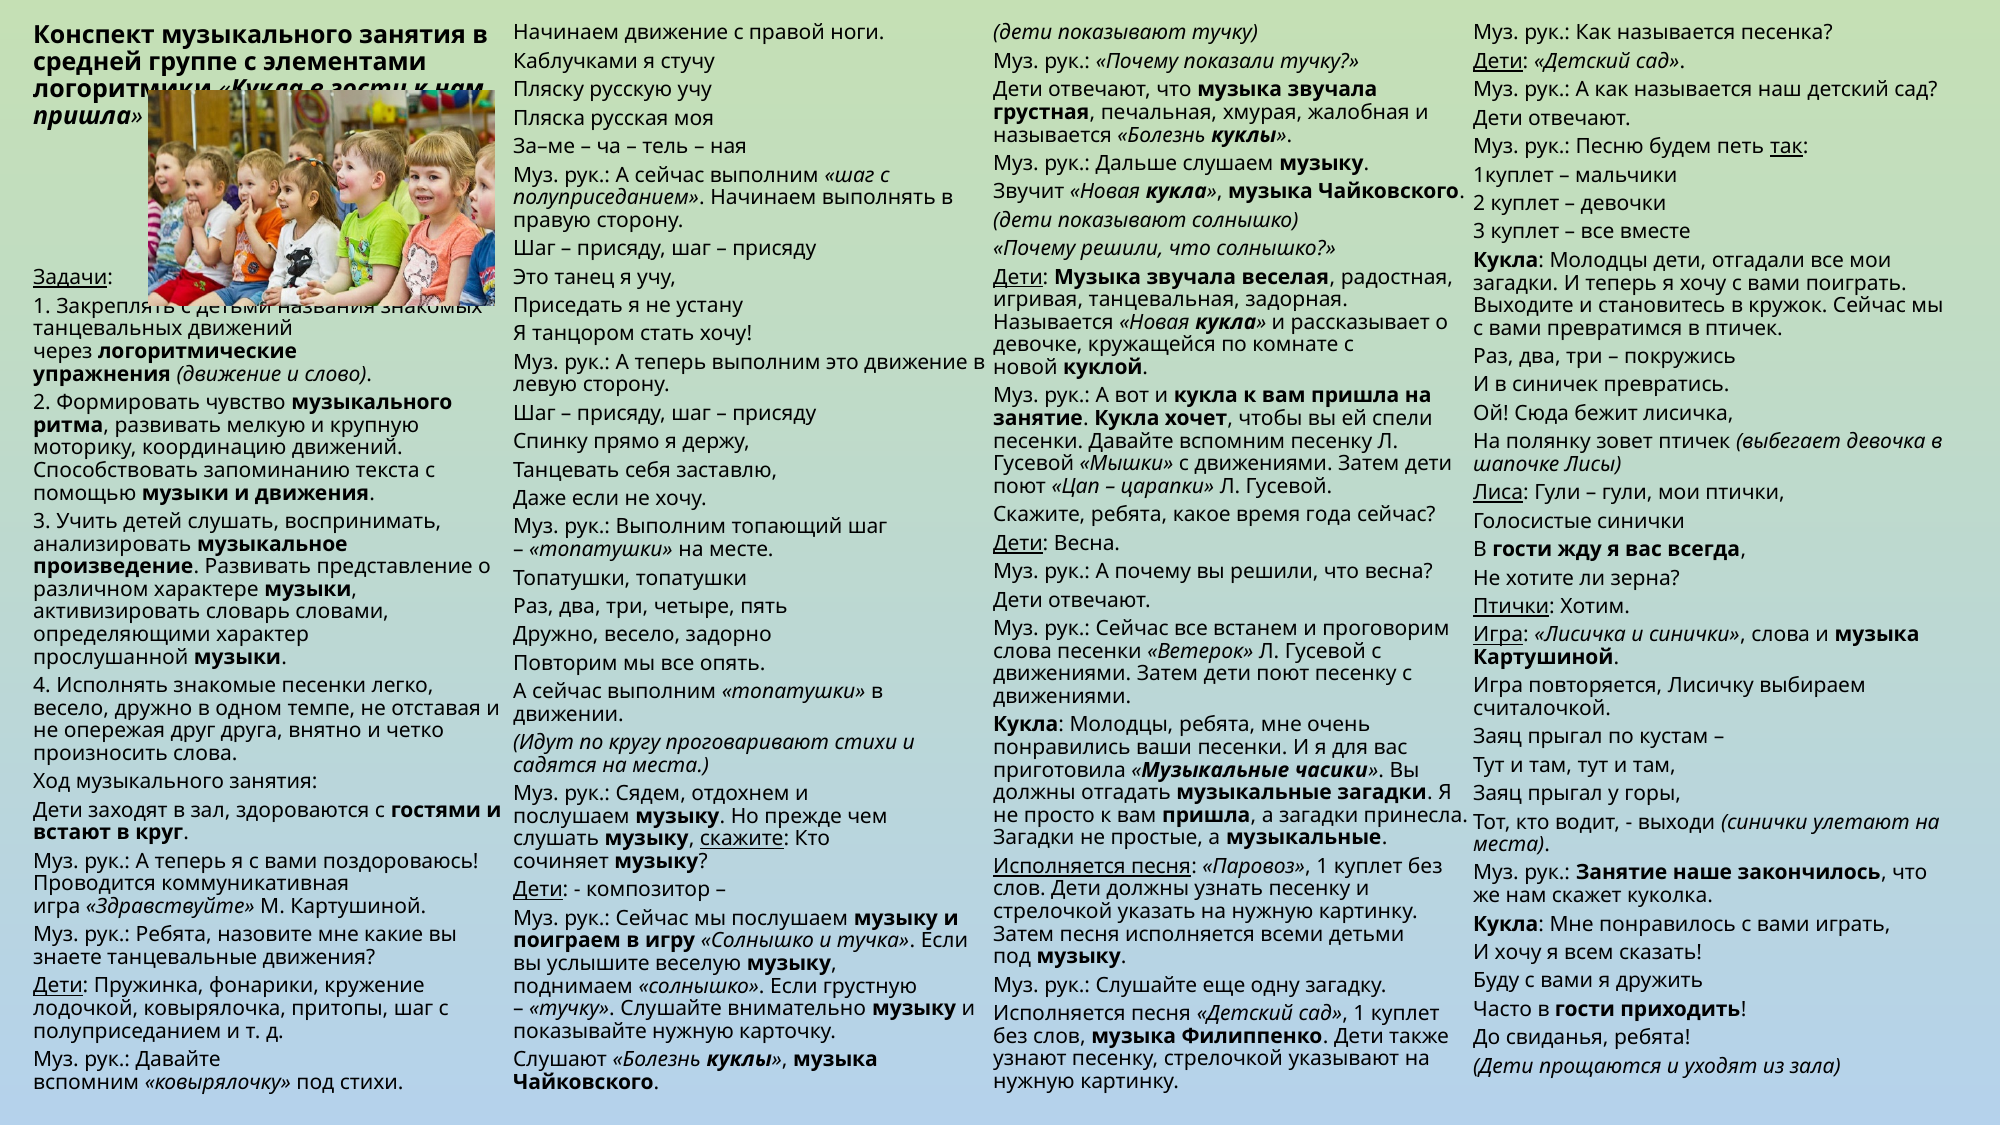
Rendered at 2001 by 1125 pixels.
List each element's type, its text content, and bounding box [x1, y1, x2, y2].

list Конспект музыкального занятия в средней группе с элементами логоритмики «Кукла в гости к нам пришла» Задачи: 1. Закреплять с детьми названия знакомых танцевальных движений через логоритмические упражнения (движение и слово). 2. Формировать чувство музыкального ритма, развивать мелкую и крупную моторику, координацию движений. Способствовать запоминанию текста с помощью музыки и движения. 3. Учить детей слушать, воспринимать, анализировать музыкальное произведение. Развивать представление о различном характере музыки, активизировать словарь словами, определяющими характер прослушанной музыки. 4. Исполнять знакомые песенки легко, весело, дружно в одном темпе, не отставая и не опережая друг друга, внятно и четко произносить слова. Ход музыкального занятия: Дети заходят в зал, здороваются с гостями и встают в круг. Муз. рук.: А теперь я с вами поздороваюсь! Проводится коммуникативная игра «Здравствуйте» М. Картушиной. Муз. рук.: Ребята, назовите мне какие вы знаете танцевальные движения? Дети: Пружинка, фонарики, кружение лодочкой, ковырялочка, притопы, шаг с полуприседанием и т. д. Муз. рук.: Давайте вспомним «ковырялочку» под стихи. Начинаем движение с правой ноги. Каблучками я стучу Пляску русскую учу Пляска русская моя За–ме – ча – тель – ная Муз. рук.: А сейчас выполним «шаг с полуприседанием». Начинаем выполнять в правую сторону. Шаг – присяду, шаг – присяду Это танец я учу, Приседать я не устану Я танцором стать хочу! Муз. рук.: А теперь выполним это движение в левую сторону. Шаг – присяду, шаг – присяду Спинку прямо я держу, Танцевать себя заставлю, Даже если не хочу. Муз. рук.: Выполним топающий шаг – «топатушки» на месте. Топатушки, топатушки Раз, два, три, четыре, пять Дружно, весело, задорно Повторим мы все опять. А сейчас выполним «топатушки» в движении. (Идут по кругу проговаривают стихи и садятся на места.) Муз. рук.: Сядем, отдохнем и послушаем музыку. Но прежде чем слушать музыку, скажите: Кто сочиняет музыку? Дети: - композитор – Муз. рук.: Сейчас мы послушаем музыку и поиграем в игру «Солнышко и тучка». Если вы услышите веселую музыку, поднимаем «солнышко». Если грустную – «тучку». Слушайте внимательно музыку и показывайте нужную карточку. Слушают «Болезнь куклы», музыка Чайковского. (дети показывают тучку) Муз. рук.: «Почему показали тучку?» Дети отвечают, что музыка звучала грустная, печальная, хмурая, жалобная и называется «Болезнь куклы». Муз. рук.: Дальше слушаем музыку. Звучит «Новая кукла», музыка Чайковского. (дети показывают солнышко) «Почему решили, что солнышко?» Дети: Музыка звучала веселая, радостная, игривая, танцевальная, задорная. Называется «Новая кукла» и рассказывает о девочке, кружащейся по комнате с новой куклой. Муз. рук.: А вот и кукла к вам пришла на занятие. Кукла хочет, чтобы вы ей спели песенки. Давайте вспомним песенку Л. Гусевой «Мышки» с движениями. Затем дети поют «Цап – царапки» Л. Гусевой. Скажите, ребята, какое время года сейчас? Дети: Весна. Муз. рук.: А почему вы решили, что весна? Дети отвечают. Муз. рук.: Сейчас все встанем и проговорим слова песенки «Ветерок» Л. Гусевой с движениями. Затем дети поют песенку с движениями. Кукла: Молодцы, ребята, мне очень понравились ваши песенки. И я для вас приготовила «Музыкальные часики». Вы должны отгадать музыкальные загадки. Я не просто к вам пришла, а загадки принесла. Загадки не простые, а музыкальные. Исполняется песня: «Паровоз», 1 куплет без слов. Дети должны узнать песенку и стрелочкой указать на нужную картинку. Затем песня исполняется всеми детьми под музыку. Муз. рук.: Слушайте еще одну загадку. Исполняется песня «Детский сад», 1 куплет без слов, музыка Филиппенко. Дети также узнают песенку, стрелочкой указывают на нужную картинку. Муз. рук.: Как называется песенка? Дети: «Детский сад». Муз. рук.: А как называется наш детский сад? Дети отвечают. Муз. рук.: Песню будем петь так: 1куплет – мальчики 2 куплет – девочки 3 куплет – все вместе Кукла: Молодцы дети, отгадали все мои загадки. И теперь я хочу с вами поиграть. Выходите и становитесь в кружок. Сейчас мы с вами превратимся в птичек. Раз, два, три – покружись И в синичек превратись. Ой! Сюда бежит лисичка, На полянку зовет птичек (выбегает девочка в шапочке Лисы) Лиса: Гули – гули, мои птички, Голосистые синички В гости жду я вас всегда, Не хотите ли зерна? Птички: Хотим. Игра: «Лисичка и синички», слова и музыка Картушиной. Игра повторяется, Лисичку выбираем считалочкой. Заяц прыгал по кустам – Тут и там, тут и там, Заяц прыгал у горы, Тот, кто водит, - выходи (синички улетают на места). Муз. рук.: Занятие наше закончилось, что же нам скажет куколка. Кукла: Мне понравилось с вами играть, И хочу я всем сказать! Буду с вами я дружить Часто в гости приходить! До свиданья, ребята! (Дети прощаются и уходят из зала) [18, 14, 1969, 1108]
picture [148, 90, 495, 306]
